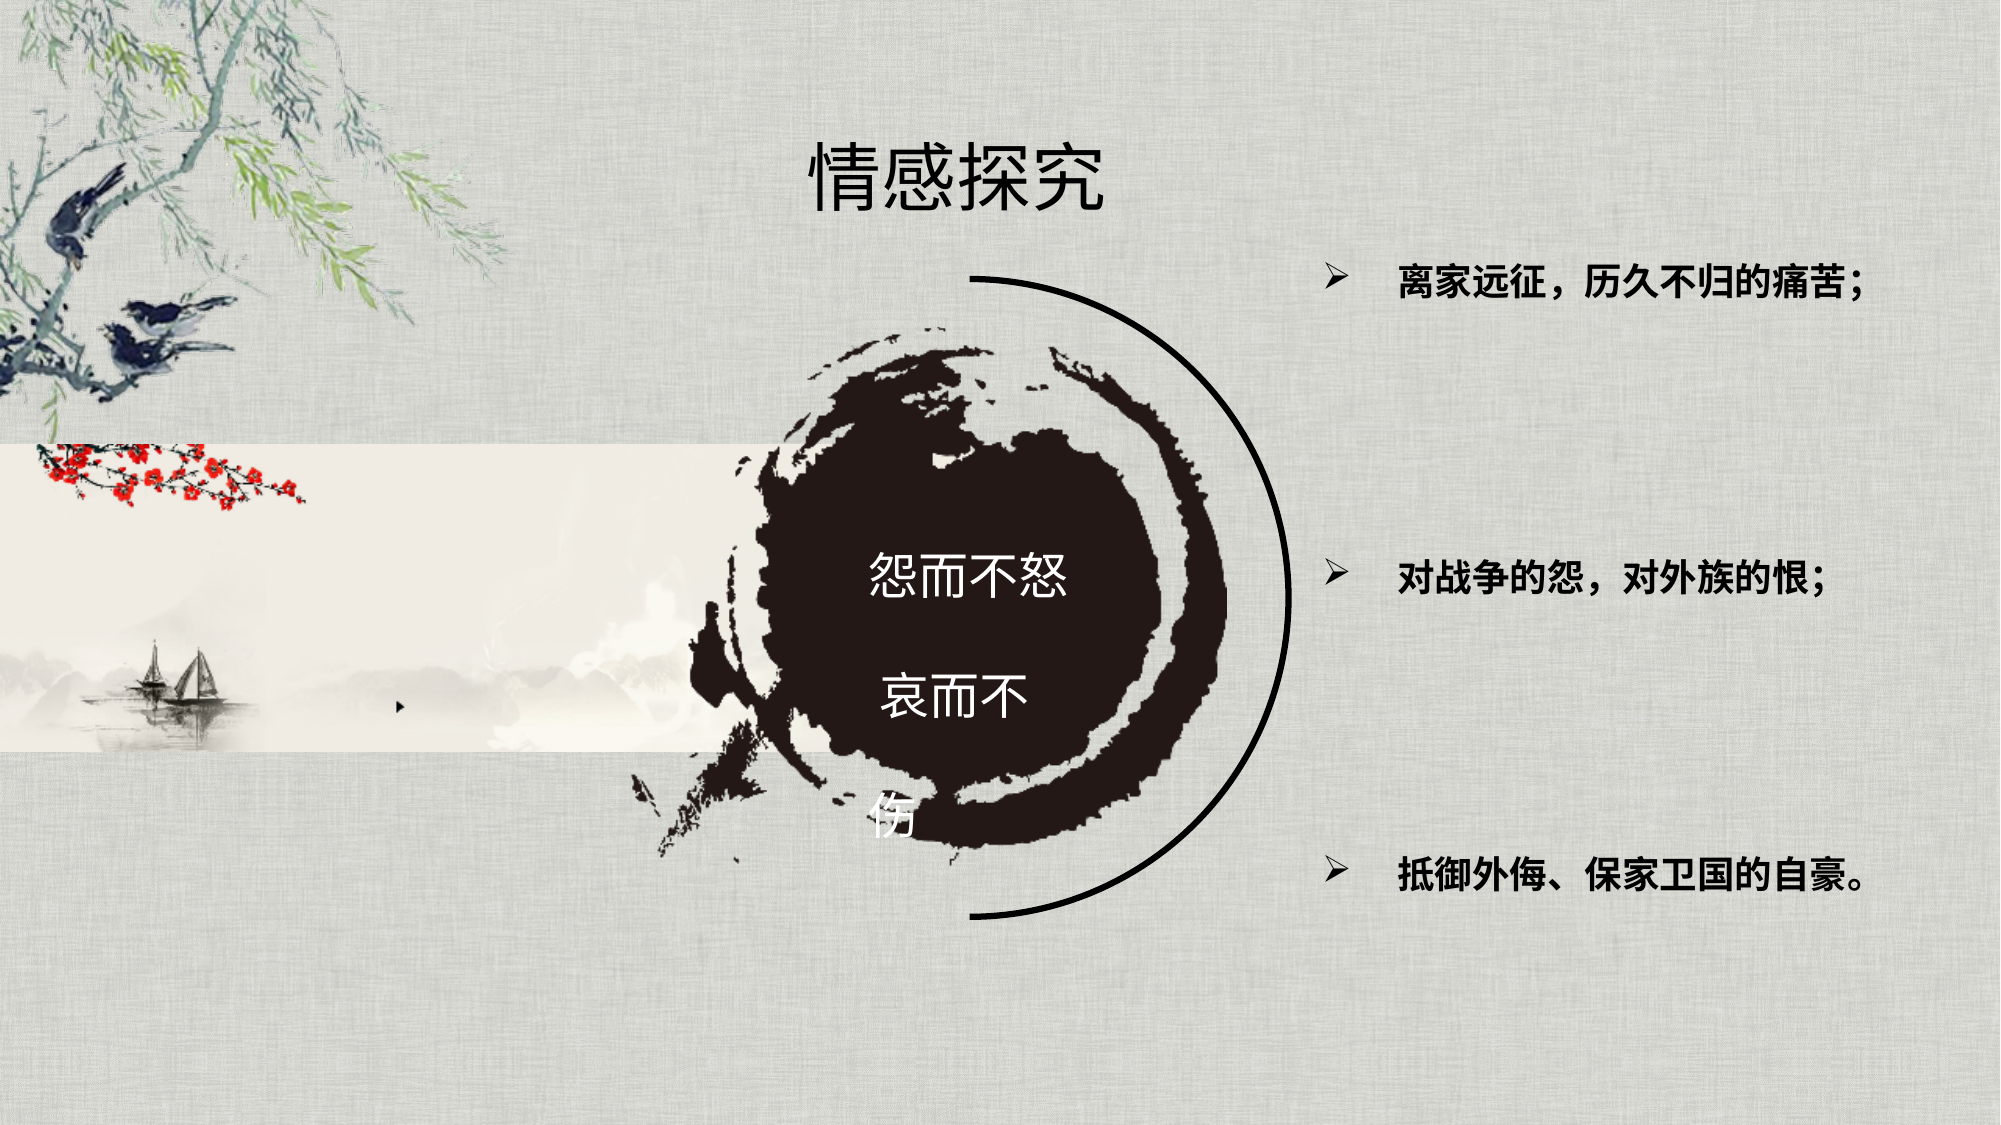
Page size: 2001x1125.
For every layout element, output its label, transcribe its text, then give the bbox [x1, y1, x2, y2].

text_box 情感探究 [792, 122, 1192, 228]
picture [0, 0, 2001, 1125]
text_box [650, 236, 1953, 917]
